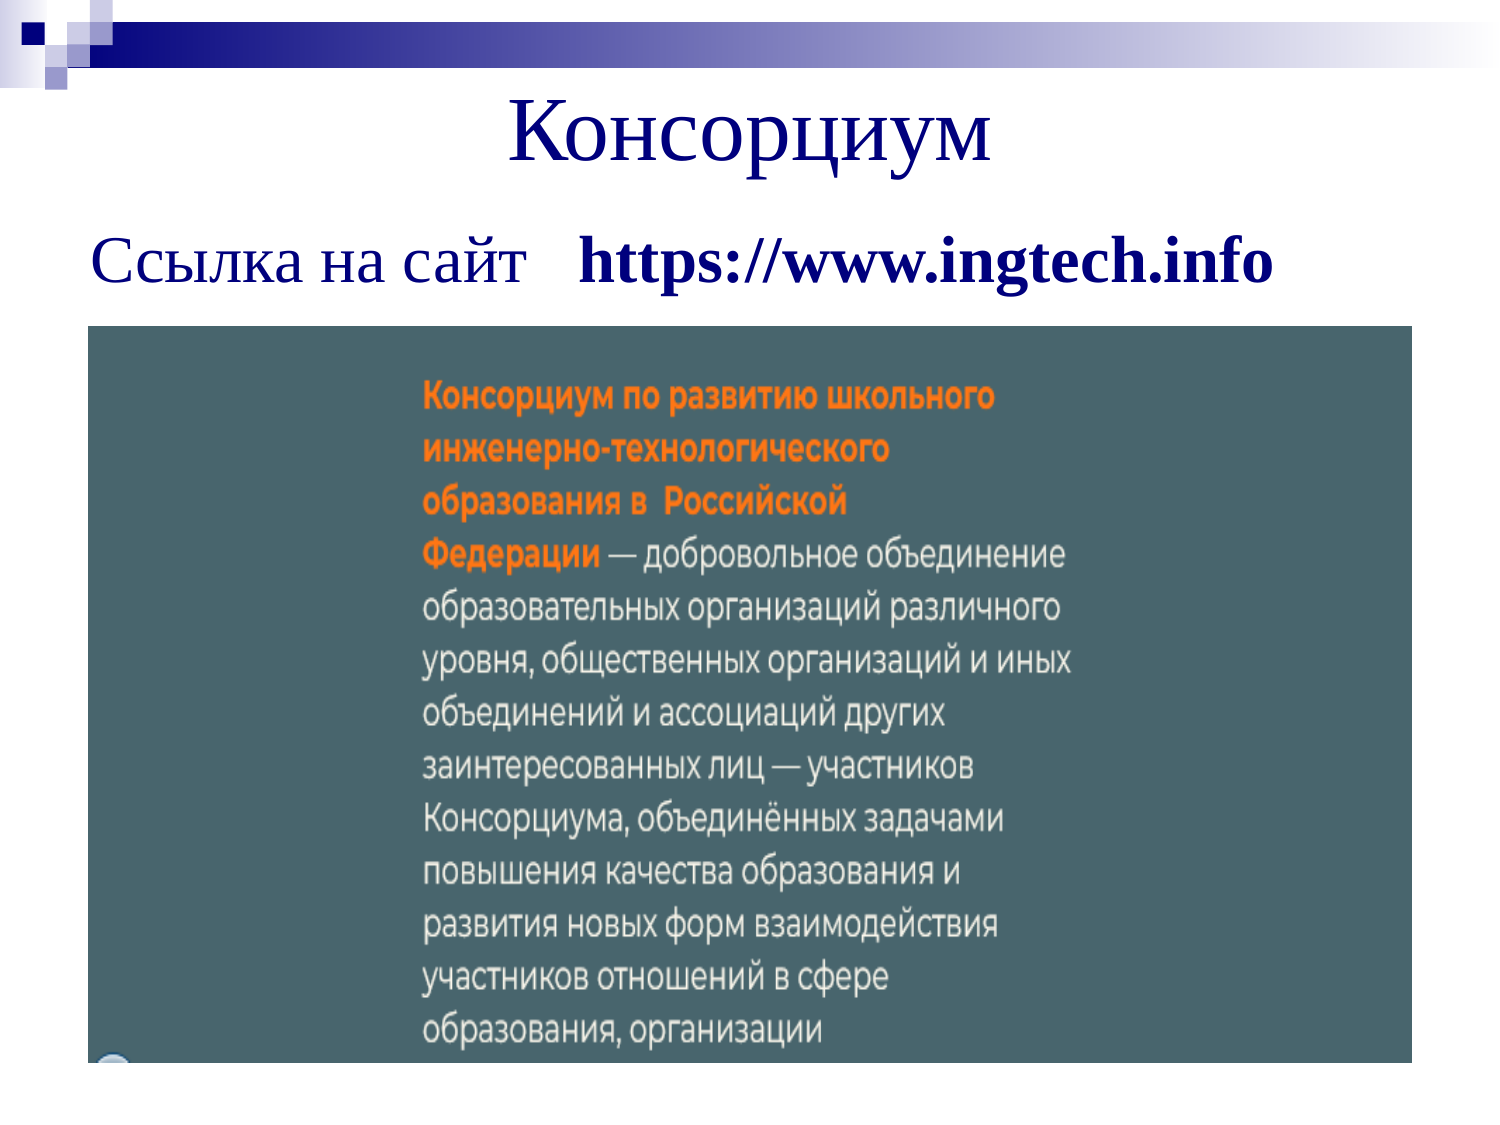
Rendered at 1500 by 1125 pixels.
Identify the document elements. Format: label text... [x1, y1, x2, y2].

list Ссылка на сайт https://www.ingtech.info [75, 208, 1425, 963]
picture [88, 325, 1412, 1063]
title Консорциум [75, 75, 1425, 173]
